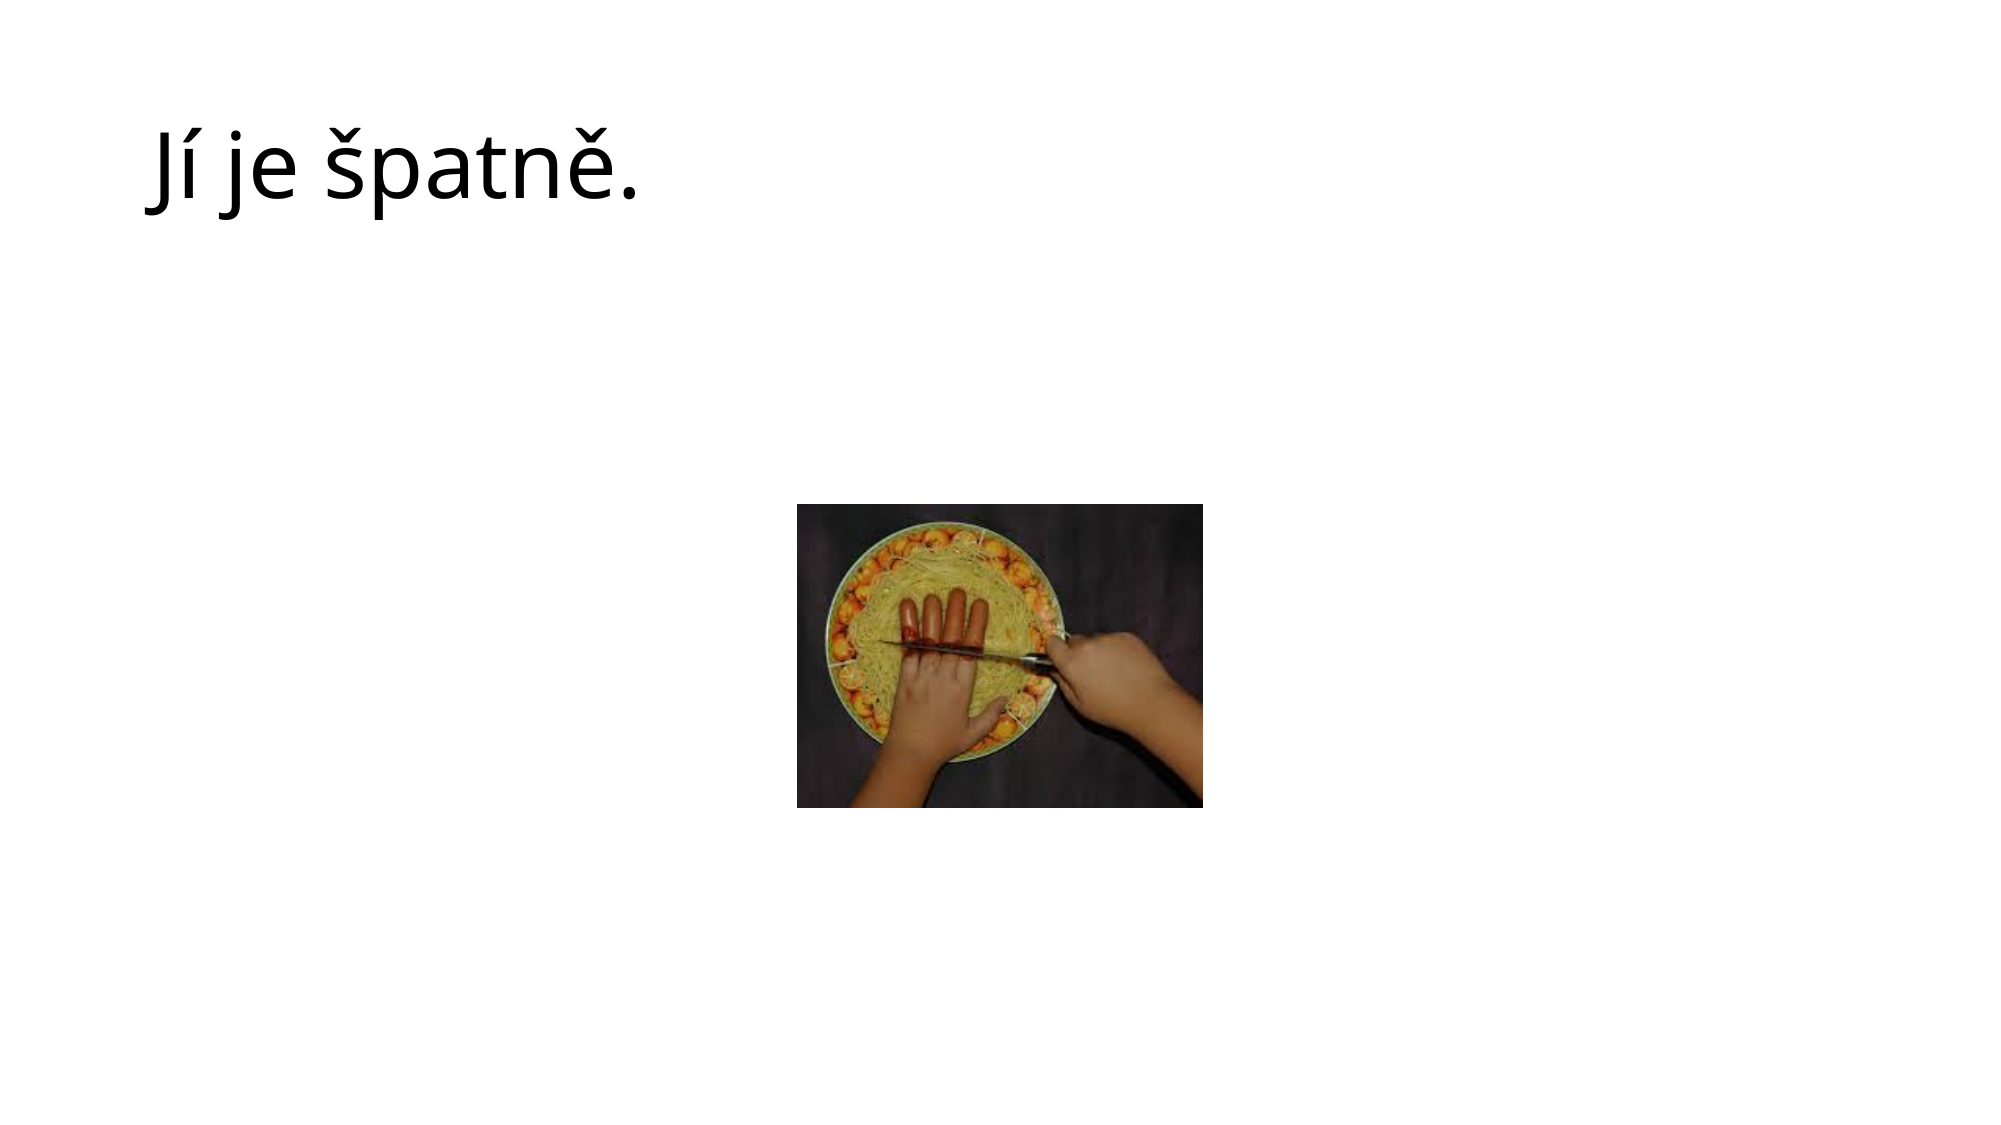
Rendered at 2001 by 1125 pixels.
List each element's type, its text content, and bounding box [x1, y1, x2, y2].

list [797, 504, 1203, 808]
title Jí je špatně. [137, 59, 1863, 278]
